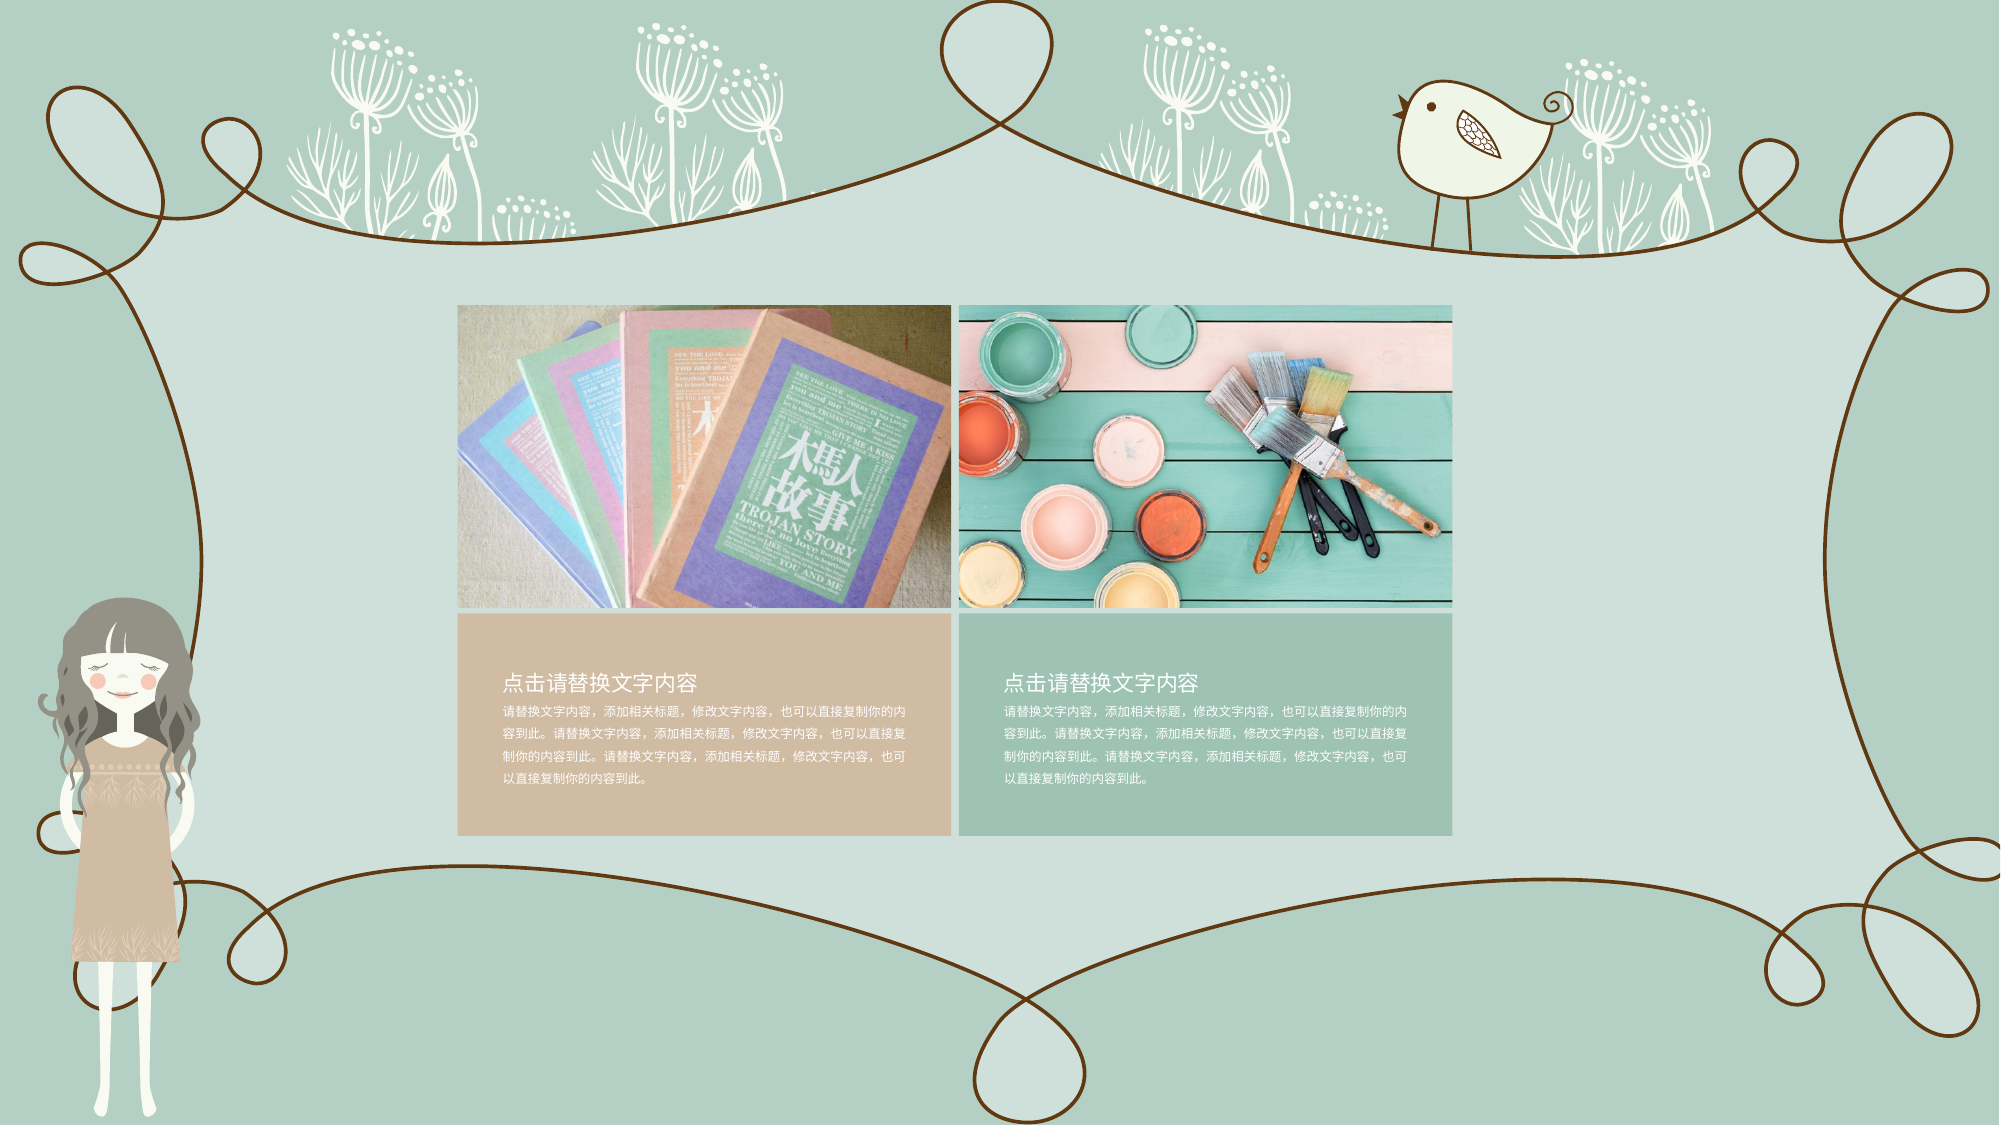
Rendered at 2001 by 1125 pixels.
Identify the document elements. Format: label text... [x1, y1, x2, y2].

text_box 点击请替换文字内容 请替换文字内容，添加相关标题，修改文字内容，也可以直接复制你的内容到此。请替换文字内容，添加相关标题，修改文字内容，也可以直接复制你的内容到此。请替换文字内容，添加相关标题，修改文字内容，也可以直接复制你的内容到此。 [1003, 669, 1407, 787]
text_box [457, 305, 952, 608]
text_box [457, 612, 952, 837]
text_box 点击请替换文字内容 请替换文字内容，添加相关标题，修改文字内容，也可以直接复制你的内容到此。请替换文字内容，添加相关标题，修改文字内容，也可以直接复制你的内容到此。请替换文字内容，添加相关标题，修改文字内容，也可以直接复制你的内容到此。 [502, 669, 906, 787]
text_box [958, 612, 1453, 837]
text_box [958, 305, 1453, 608]
